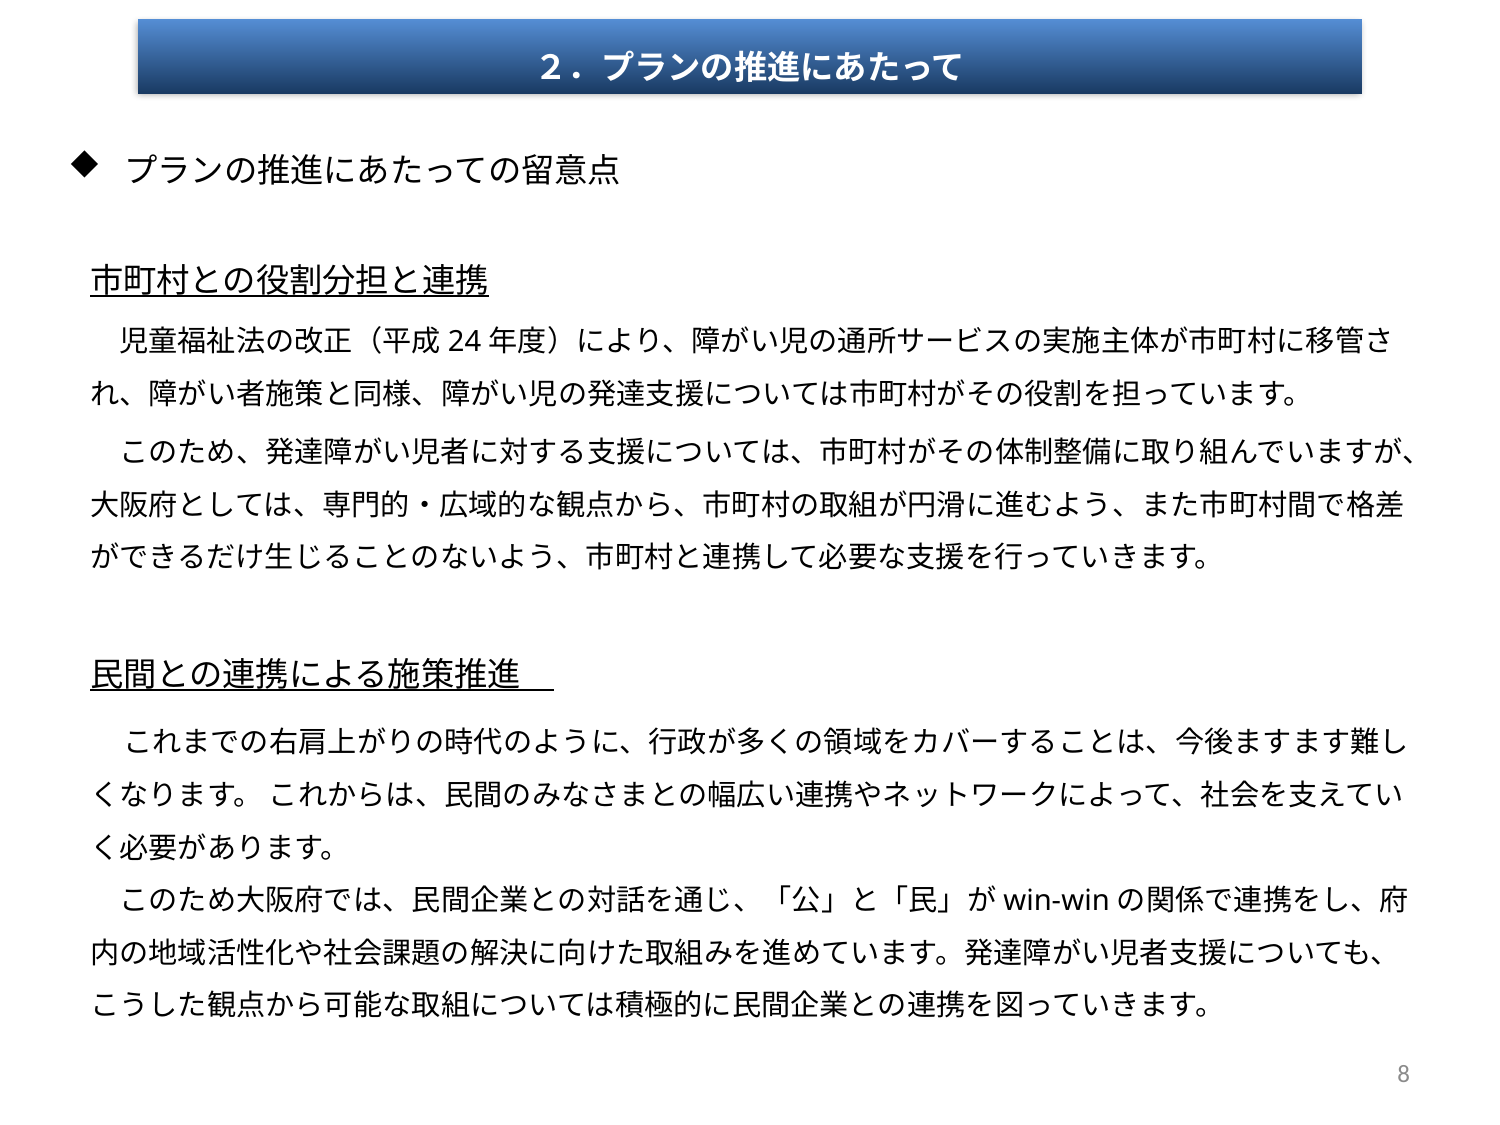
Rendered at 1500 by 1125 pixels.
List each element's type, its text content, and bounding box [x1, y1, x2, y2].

list 市町村との役割分担と連携 児童福祉法の改正（平成24年度）により、障がい児の通所サービスの実施主体が市町村に移管され、障がい者施策と同様、障がい児の発達支援については市町村がその役割を担っています。 このため、発達障がい児者に対する支援については、市町村がその体制整備に取り組んでいますが、大阪府としては、専門的・広域的な観点から、市町村の取組が円滑に進むよう、また市町村間で格差ができるだけ生じることのないよう、市町村と連携して必要な支援を行っていきます。 [75, 231, 1425, 587]
text_box プランの推進にあたっての留意点 [53, 141, 1403, 201]
text_box ２．プランの推進にあたって [138, 19, 1362, 94]
text_box 民間との連携による施策推進 これまでの右肩上がりの時代のように、行政が多くの領域をカバーすることは、今後ますます難しくなります。 これからは、民間のみなさまとの幅広い連携やネットワークによって、社会を支えていく必要があります。 このため大阪府では、民間企業との対話を通じ、「公」と「民」がwin-winの関係で連携をし、府内の地域活性化や社会課題の解決に向けた取組みを進めています。発達障がい児者支援についても、こうした観点から可能な取組については積極的に民間企業との連携を図っていきます。 [74, 645, 1425, 1047]
slide_number 8 [1074, 1042, 1425, 1103]
